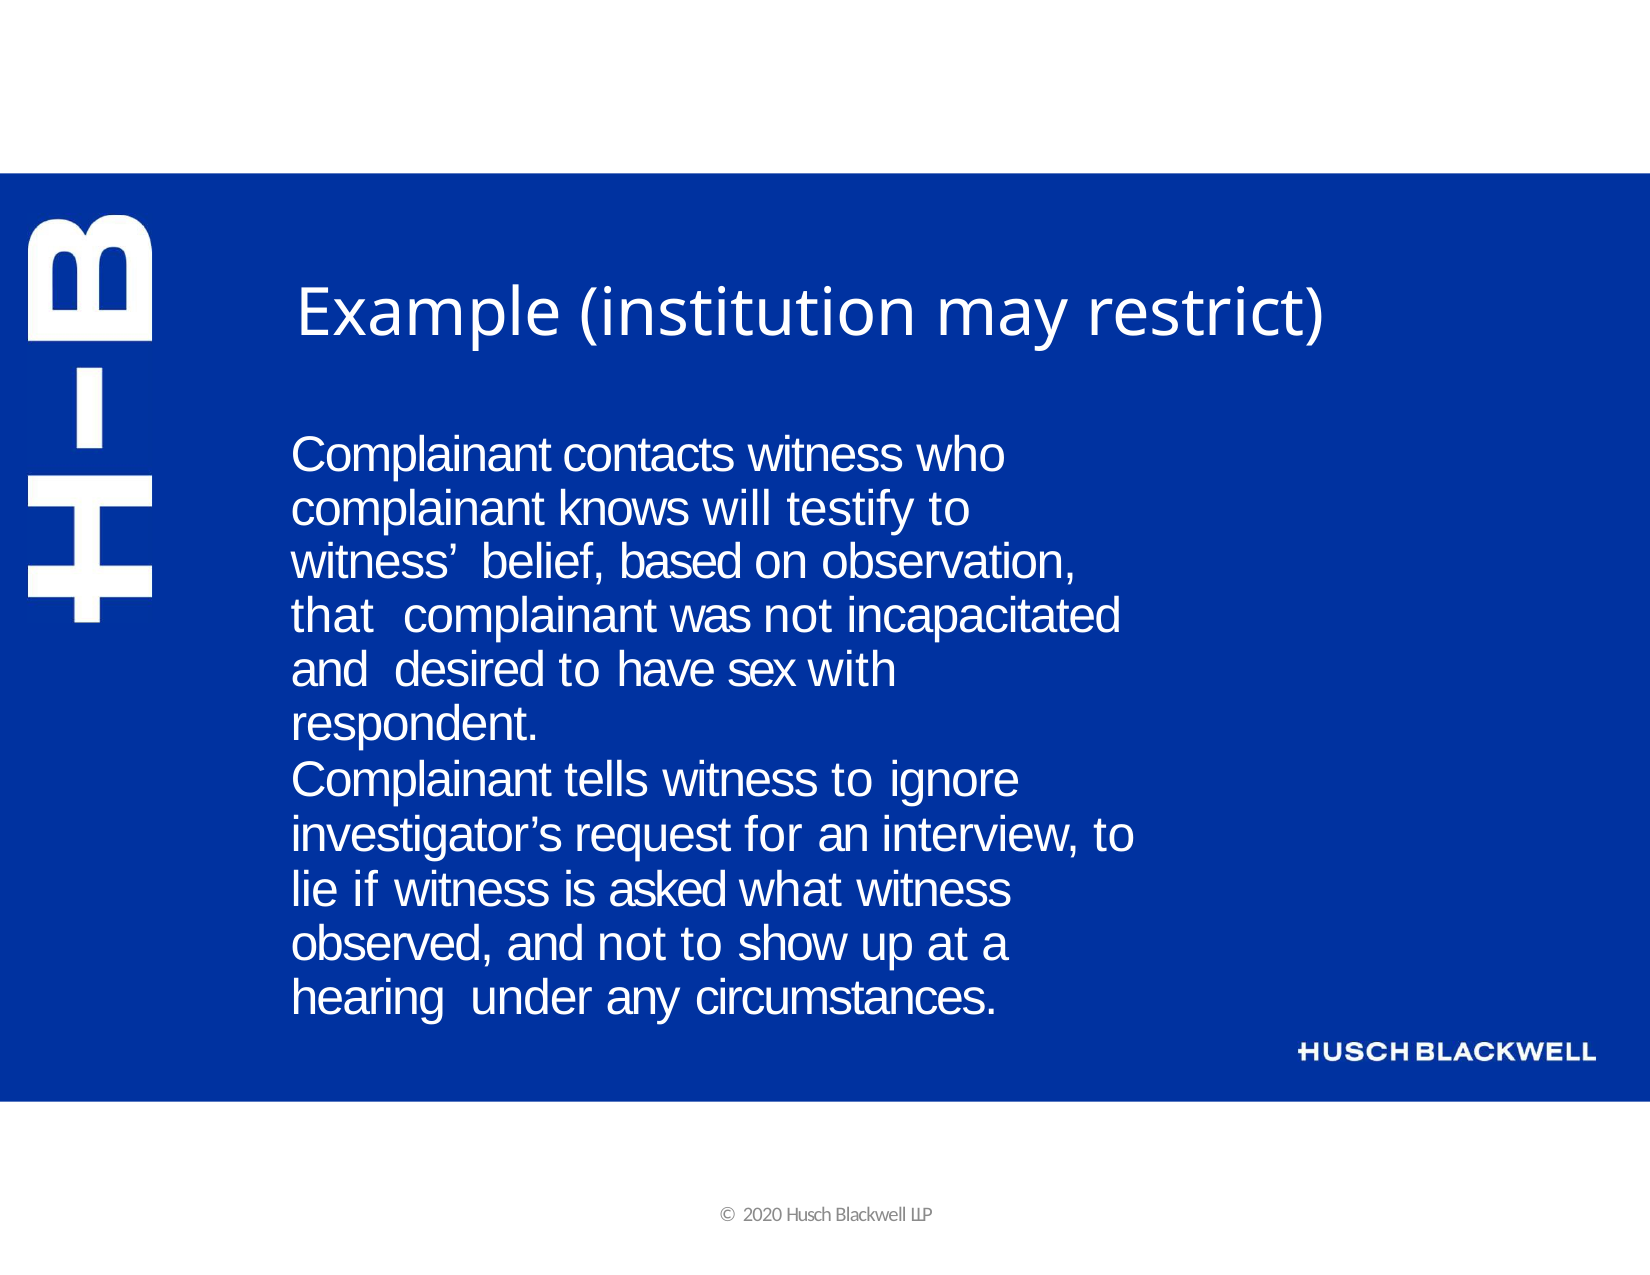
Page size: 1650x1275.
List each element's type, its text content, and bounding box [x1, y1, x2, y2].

footer © 2020 Husch Blackwell LLP [546, 1025, 1104, 1275]
text_box [0, 173, 1650, 1102]
text_box [1297, 1041, 1597, 1062]
title Example (institution may restrict) [293, 200, 1467, 416]
text_box [26, 213, 153, 623]
text_box Complainant contacts witness who complainant knows will testify to witness’ belief, based on observation, that complainant was not incapacitated and desired to have sex with respondent. Complainant tells witness to ignore investigator’s request for an interview, to lie if witness is asked what witness observed, and not to show up at a hearing under any circumstances. [288, 419, 1158, 1025]
